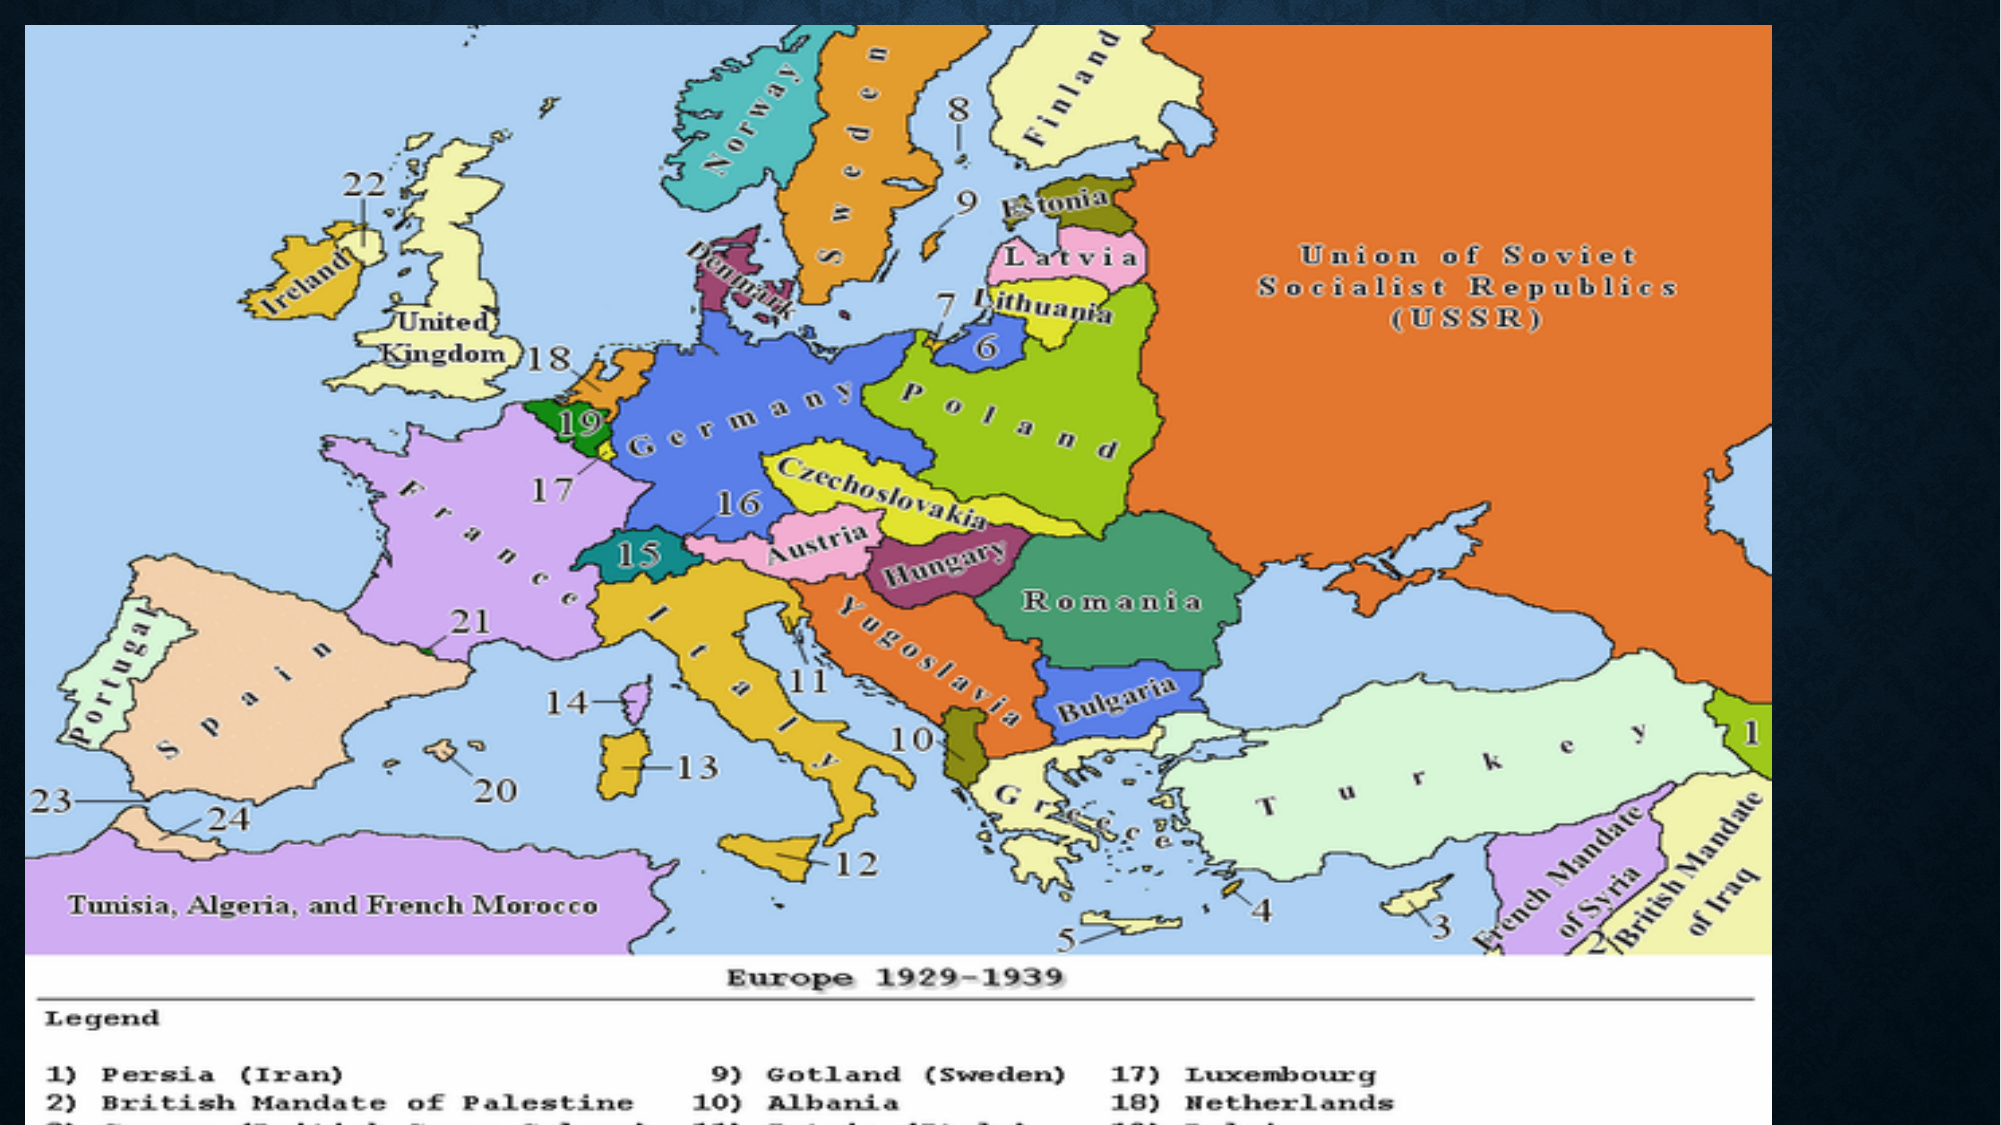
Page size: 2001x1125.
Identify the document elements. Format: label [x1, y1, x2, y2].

picture [24, 24, 1772, 1125]
